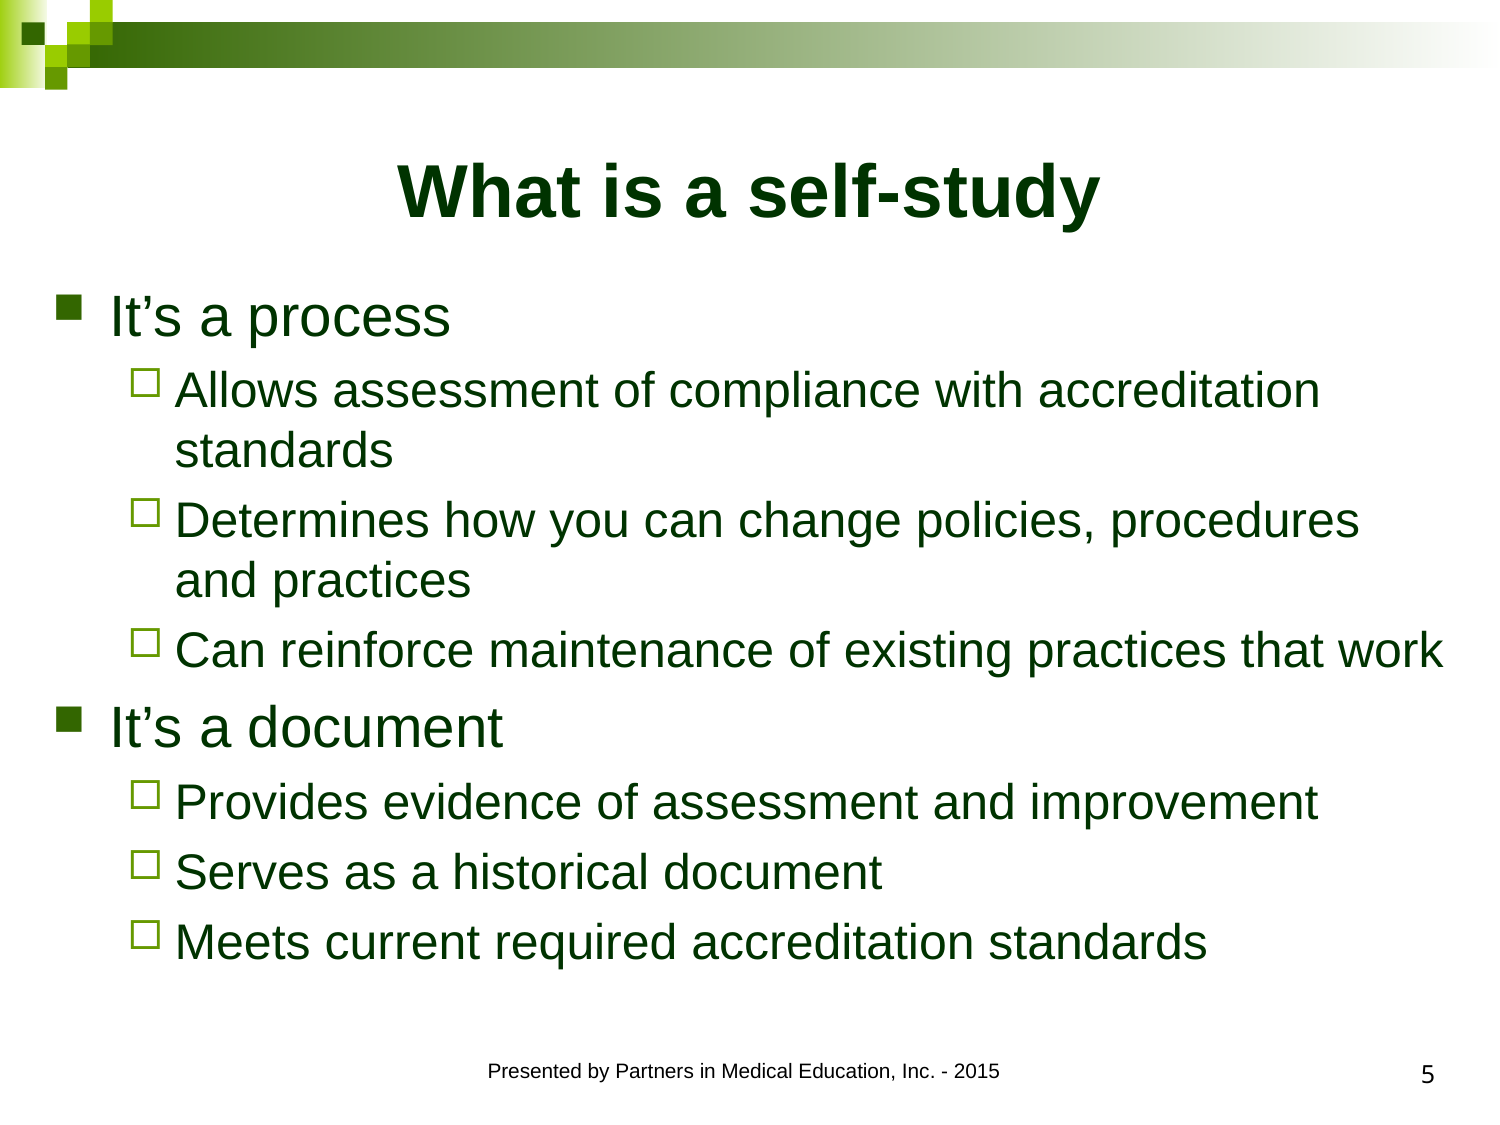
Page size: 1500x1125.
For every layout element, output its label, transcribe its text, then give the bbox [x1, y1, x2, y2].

list It’s a process Allows assessment of compliance with accreditation standards Determines how you can change policies, procedures and practices Can reinforce maintenance of existing practices that work It’s a document Provides evidence of assessment and improvement Serves as a historical document Meets current required accreditation standards [37, 270, 1463, 1050]
title What is a self-study [75, 75, 1425, 270]
footer Presented by Partners in Medical Education, Inc. - 2015 [412, 1050, 1075, 1100]
slide_number 5 [1100, 1025, 1450, 1100]
